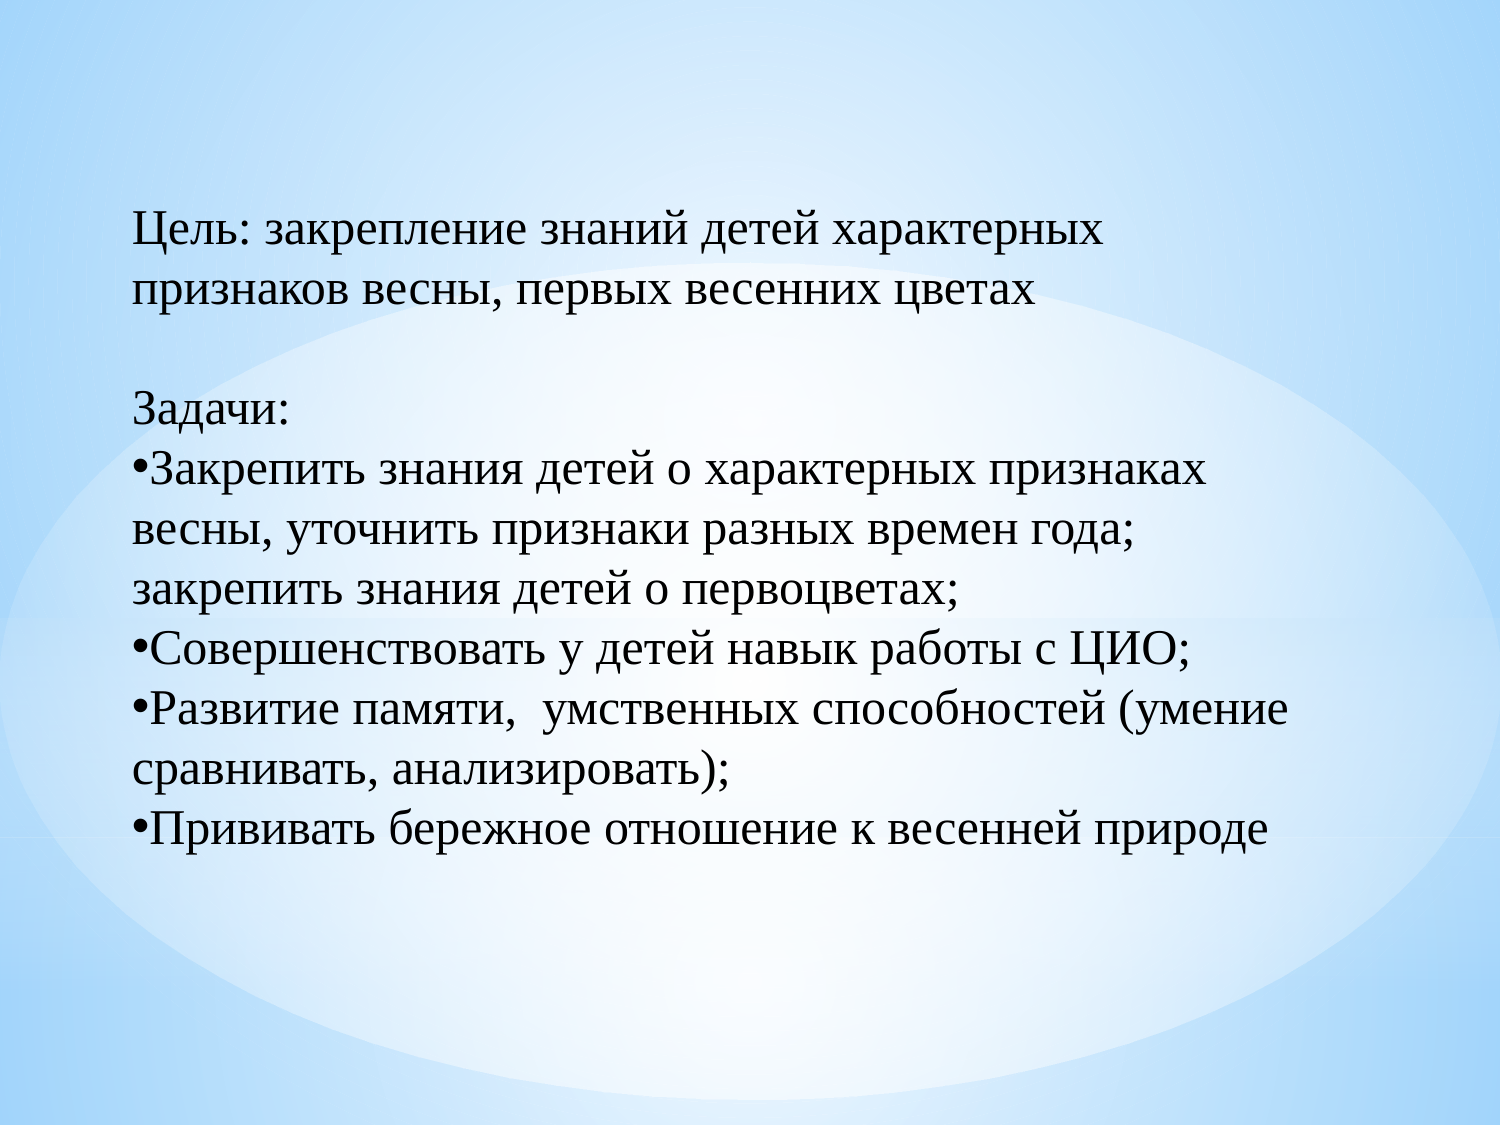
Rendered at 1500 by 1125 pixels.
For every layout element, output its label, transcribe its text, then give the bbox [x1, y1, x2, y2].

text_box Цель: закрепление знаний детей характерных признаков весны, первых весенних цветах Задачи: Закрепить знания детей о характерных признаках весны, уточнить признаки разных времен года; закрепить знания детей о первоцветах; Совершенствовать у детей навык работы с ЦИО; Развитие памяти, умственных способностей (умение сравнивать, анализировать); Прививать бережное отношение к весенней природе [117, 187, 1348, 863]
